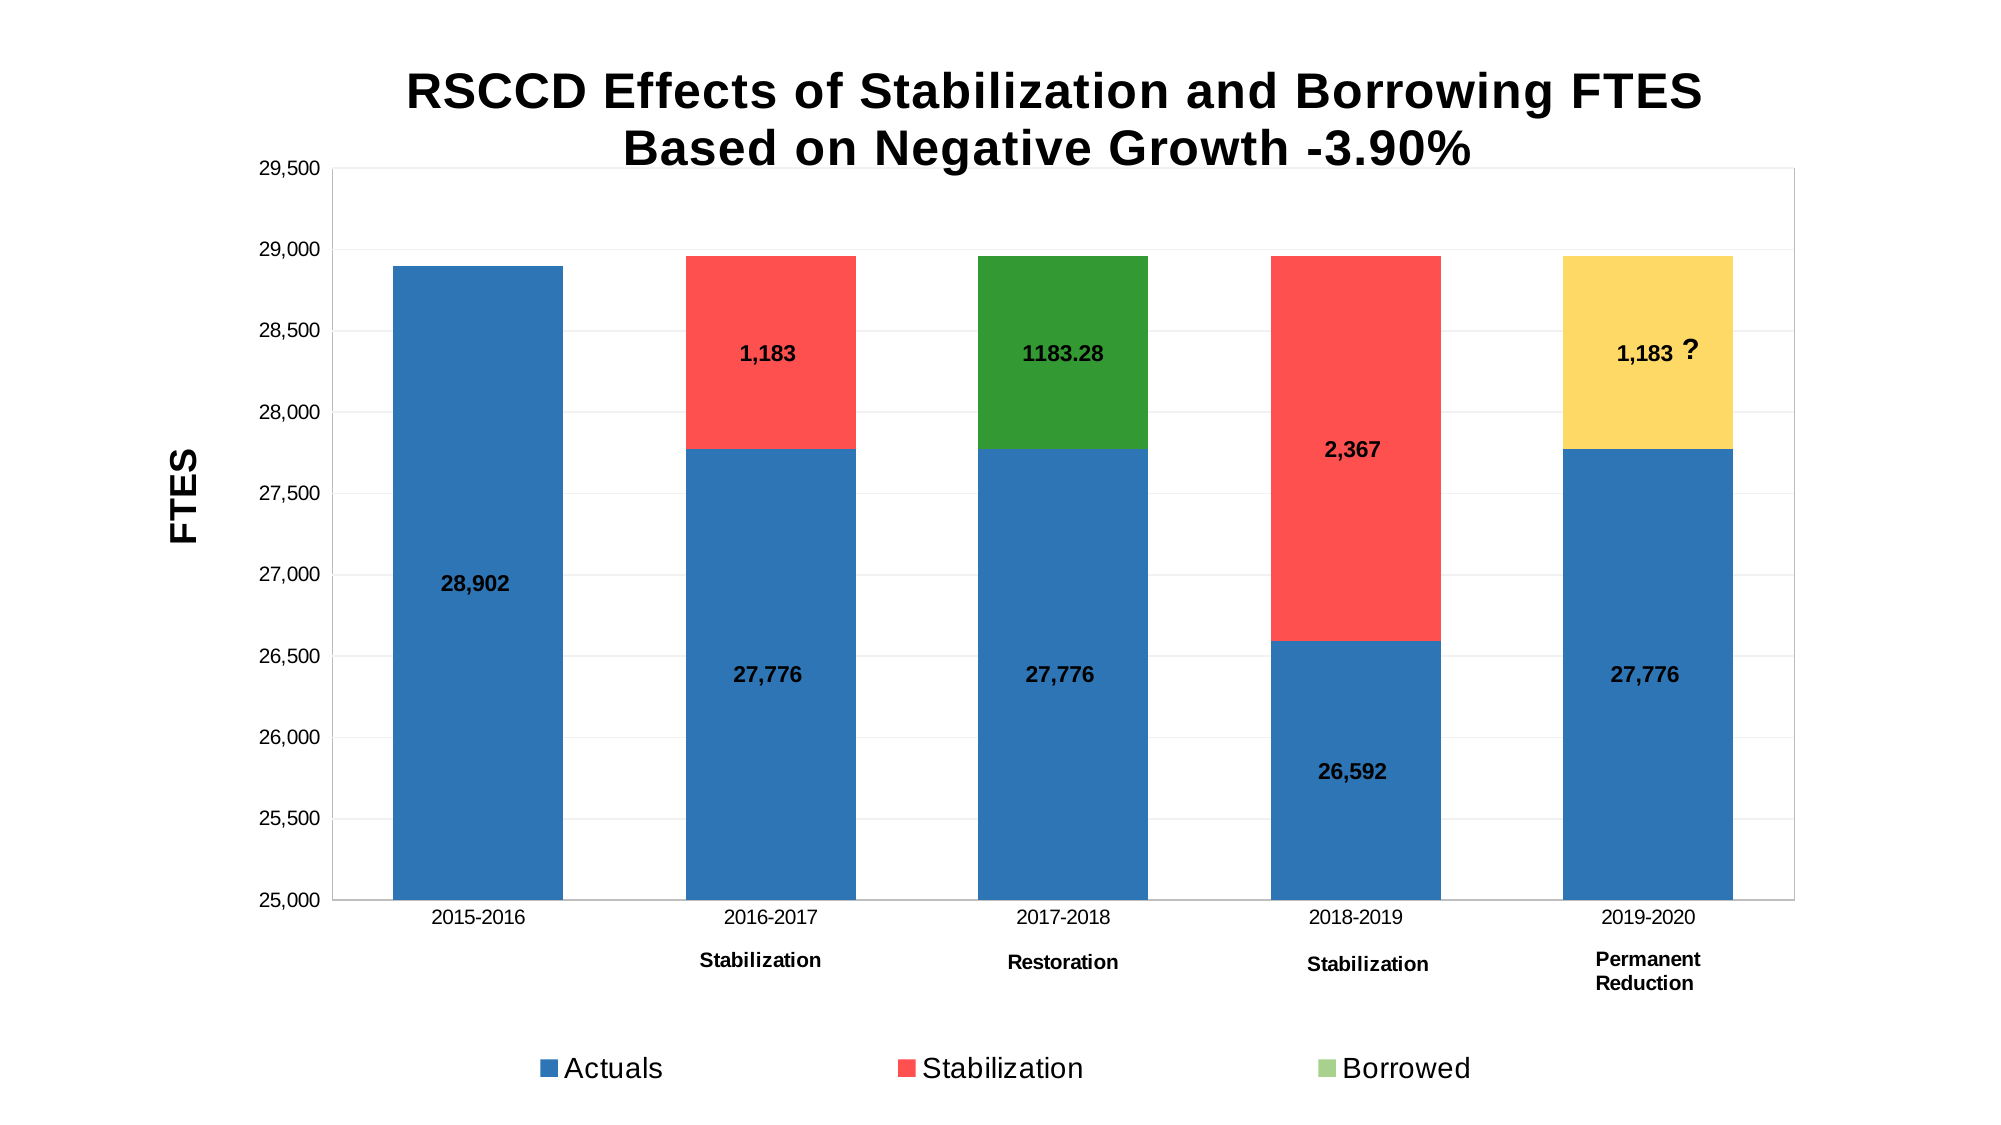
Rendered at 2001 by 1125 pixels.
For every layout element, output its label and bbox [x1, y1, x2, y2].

chart [138, 25, 1854, 1098]
